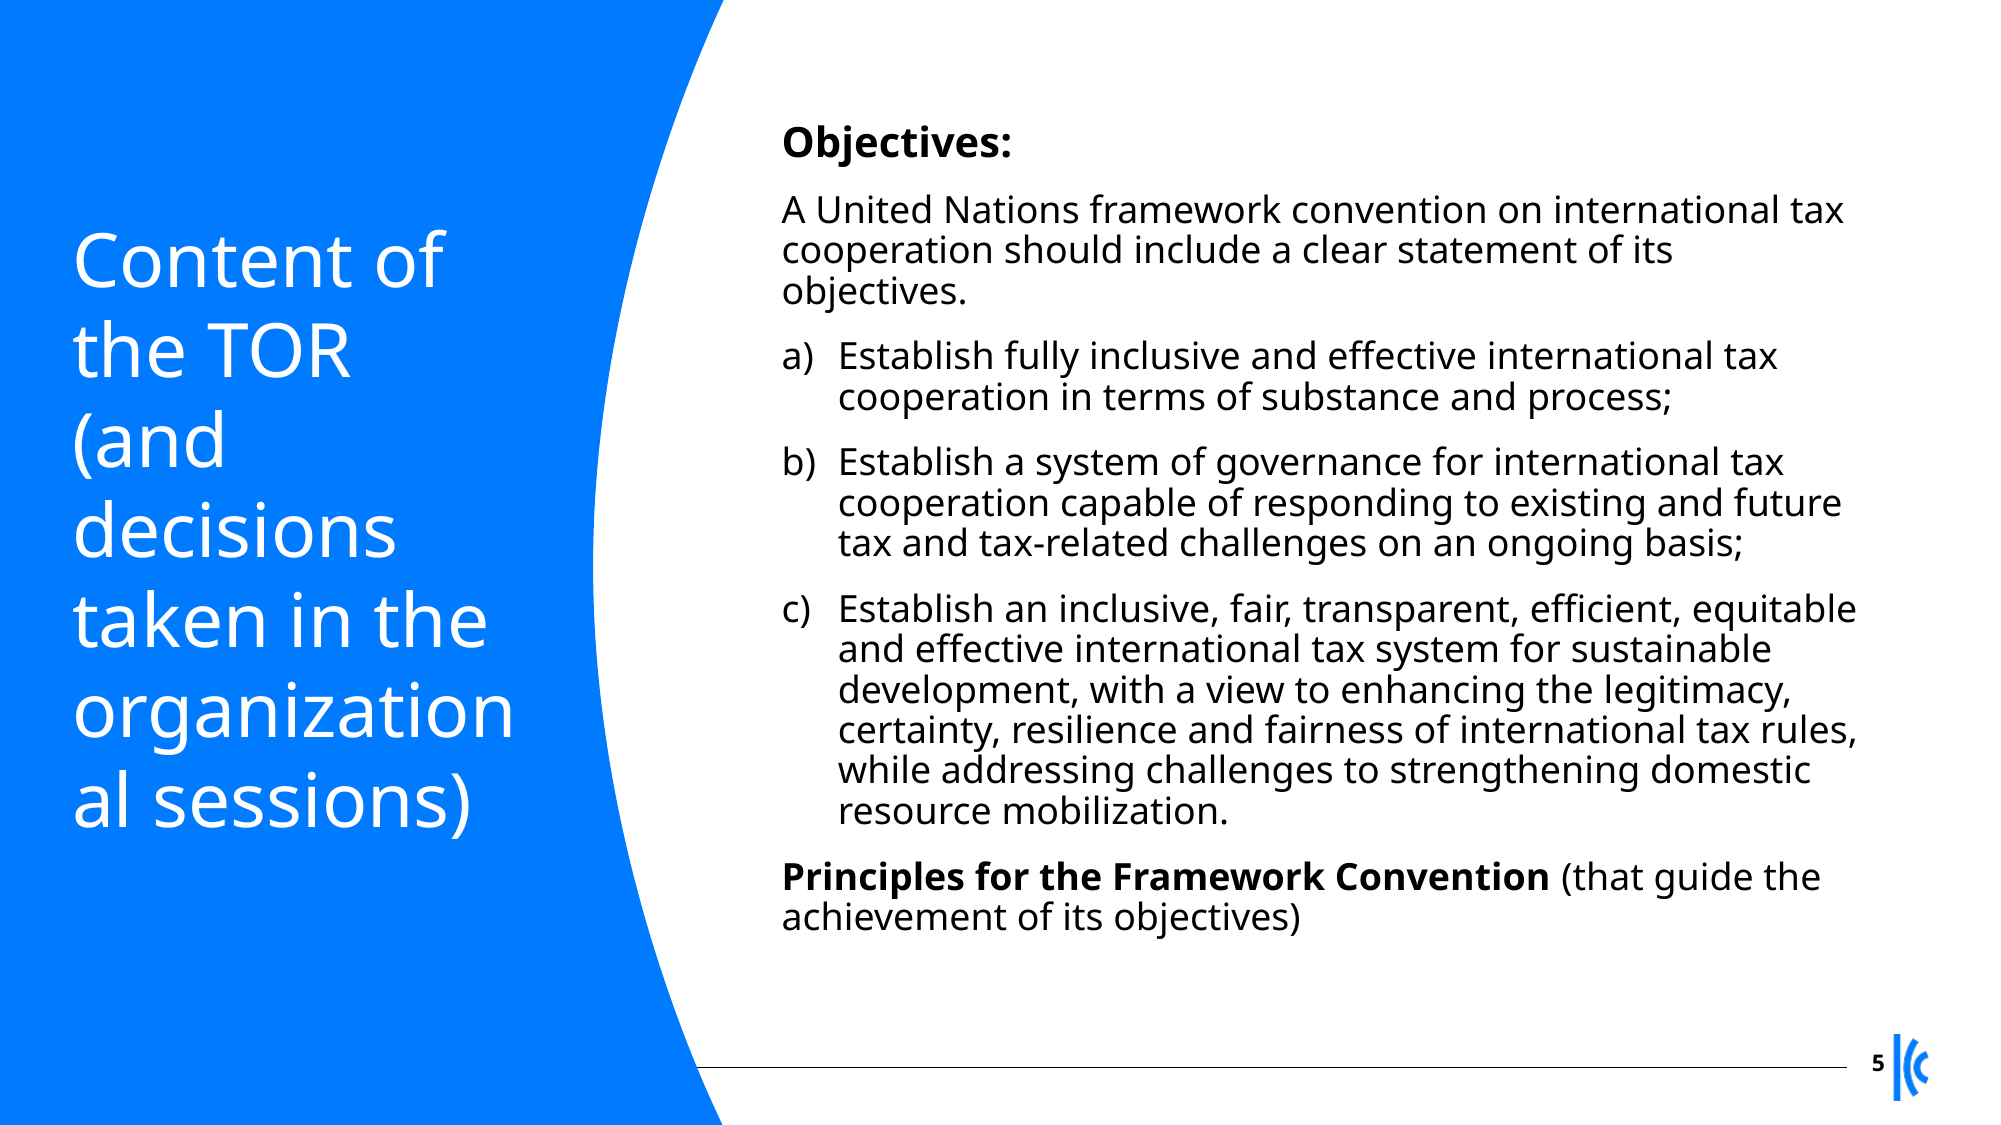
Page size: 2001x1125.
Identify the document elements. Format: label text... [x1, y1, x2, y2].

list Objectives: A United Nations framework convention on international tax cooperation should include a clear statement of its objectives. Establish fully inclusive and effective international tax cooperation in terms of substance and process; Establish a system of governance for international tax cooperation capable of responding to existing and future tax and tax-related challenges on an ongoing basis; Establish an inclusive, fair, transparent, efficient, equitable and effective international tax system for sustainable development, with a view to enhancing the legitimacy, certainty, resilience and fairness of international tax rules, while addressing challenges to strengthening domestic resource mobilization. Principles for the Framework Convention (that guide the achievement of its objectives) [766, 219, 1885, 906]
slide_number 5 [1807, 1039, 1885, 1090]
picture [1888, 1034, 1929, 1101]
title Content of the TOR (and decisions taken in the organizational sessions) [57, 473, 572, 582]
